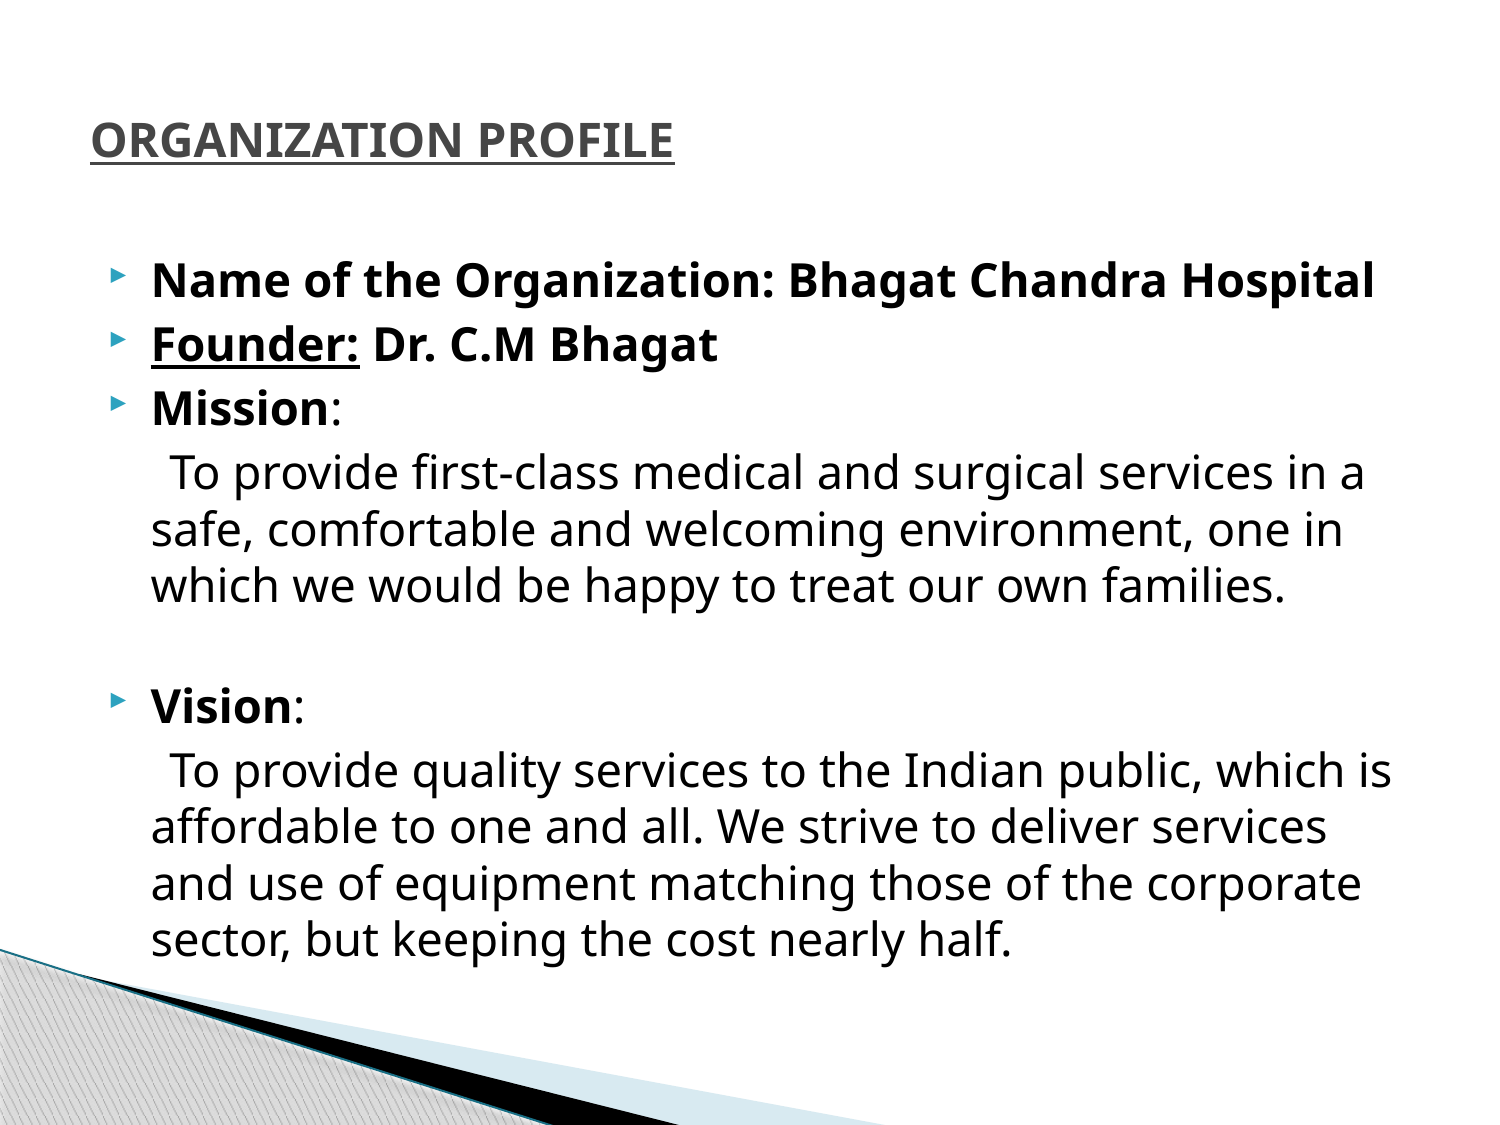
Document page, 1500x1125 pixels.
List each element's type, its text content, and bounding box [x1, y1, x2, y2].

list Name of the Organization: Bhagat Chandra Hospital Founder: Dr. C.M Bhagat Mission: To provide first-class medical and surgical services in a safe, comfortable and welcoming environment, one in which we would be happy to treat our own families. Vision: To provide quality services to the Indian public, which is affordable to one and all. We strive to deliver services and use of equipment matching those of the corporate sector, but keeping the cost nearly half. [75, 243, 1425, 986]
title ORGANIZATION PROFILE [75, 45, 1425, 233]
